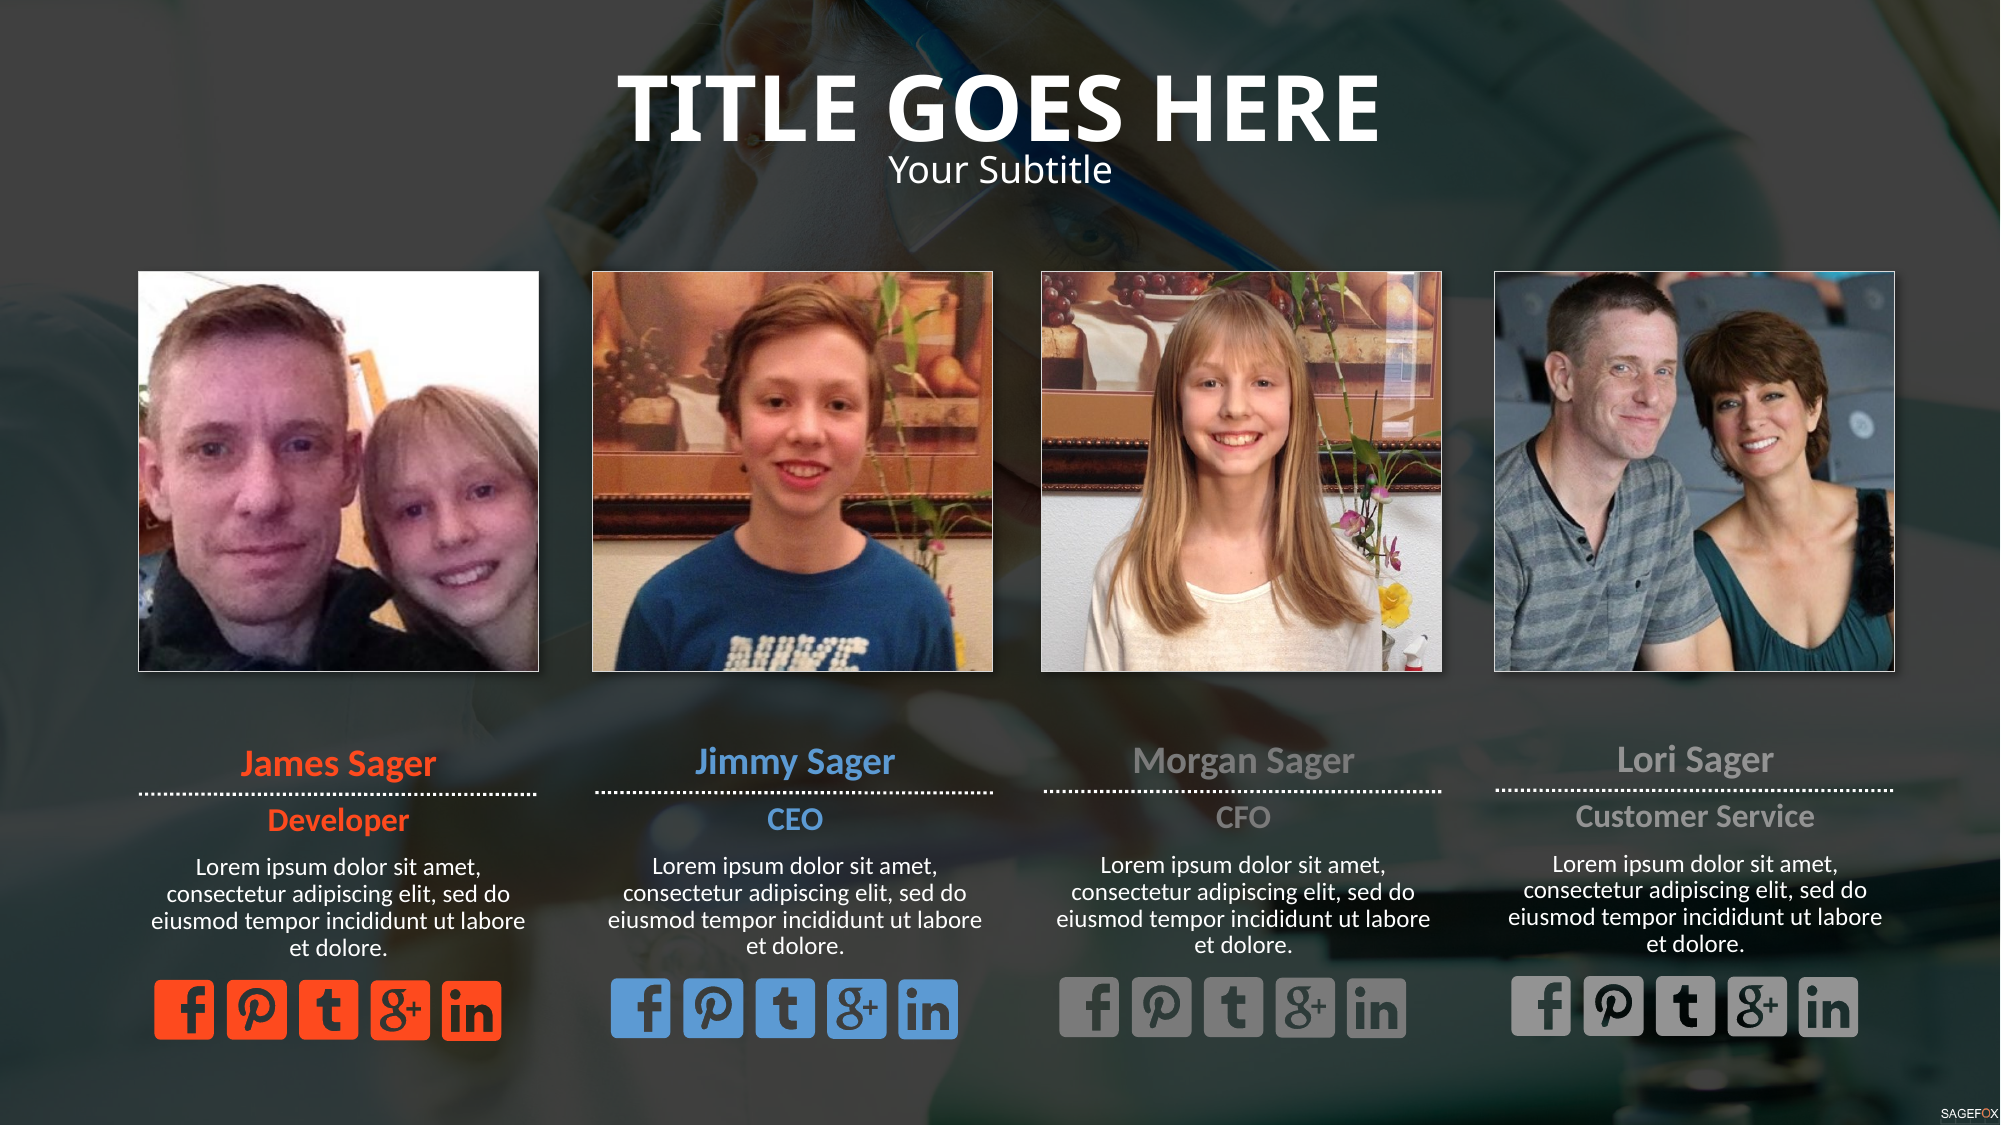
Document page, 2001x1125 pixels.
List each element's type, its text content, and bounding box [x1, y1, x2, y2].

text_box Lorem ipsum dolor sit amet, consectetur adipiscing elit, sed do eiusmod tempor incididunt ut labore et dolore. [138, 854, 539, 968]
text_box [591, 270, 993, 672]
text_box Lorem ipsum dolor sit amet, consectetur adipiscing elit, sed do eiusmod tempor incididunt ut labore et dolore. [595, 852, 996, 966]
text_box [548, 42, 1452, 199]
text_box CFO [1068, 797, 1419, 840]
text_box [1494, 271, 1896, 673]
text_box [1511, 976, 1859, 1038]
text_box Lori Sager [1520, 738, 1871, 781]
text_box Developer [163, 799, 514, 842]
picture [0, 0, 2001, 1125]
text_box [154, 979, 502, 1041]
text_box James Sager [163, 742, 514, 785]
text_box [610, 978, 958, 1040]
text_box Lorem ipsum dolor sit amet, consectetur adipiscing elit, sed do eiusmod tempor incididunt ut labore et dolore. [1043, 851, 1444, 965]
text_box Morgan Sager [1068, 739, 1419, 782]
text_box Jimmy Sager [620, 740, 971, 784]
text_box [1040, 270, 1442, 672]
text_box Lorem ipsum dolor sit amet, consectetur adipiscing elit, sed do eiusmod tempor incididunt ut labore et dolore. [1495, 850, 1896, 964]
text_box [1059, 977, 1407, 1039]
text_box [138, 270, 540, 672]
text_box Customer Service [1520, 796, 1871, 839]
text_box CEO [620, 798, 971, 841]
